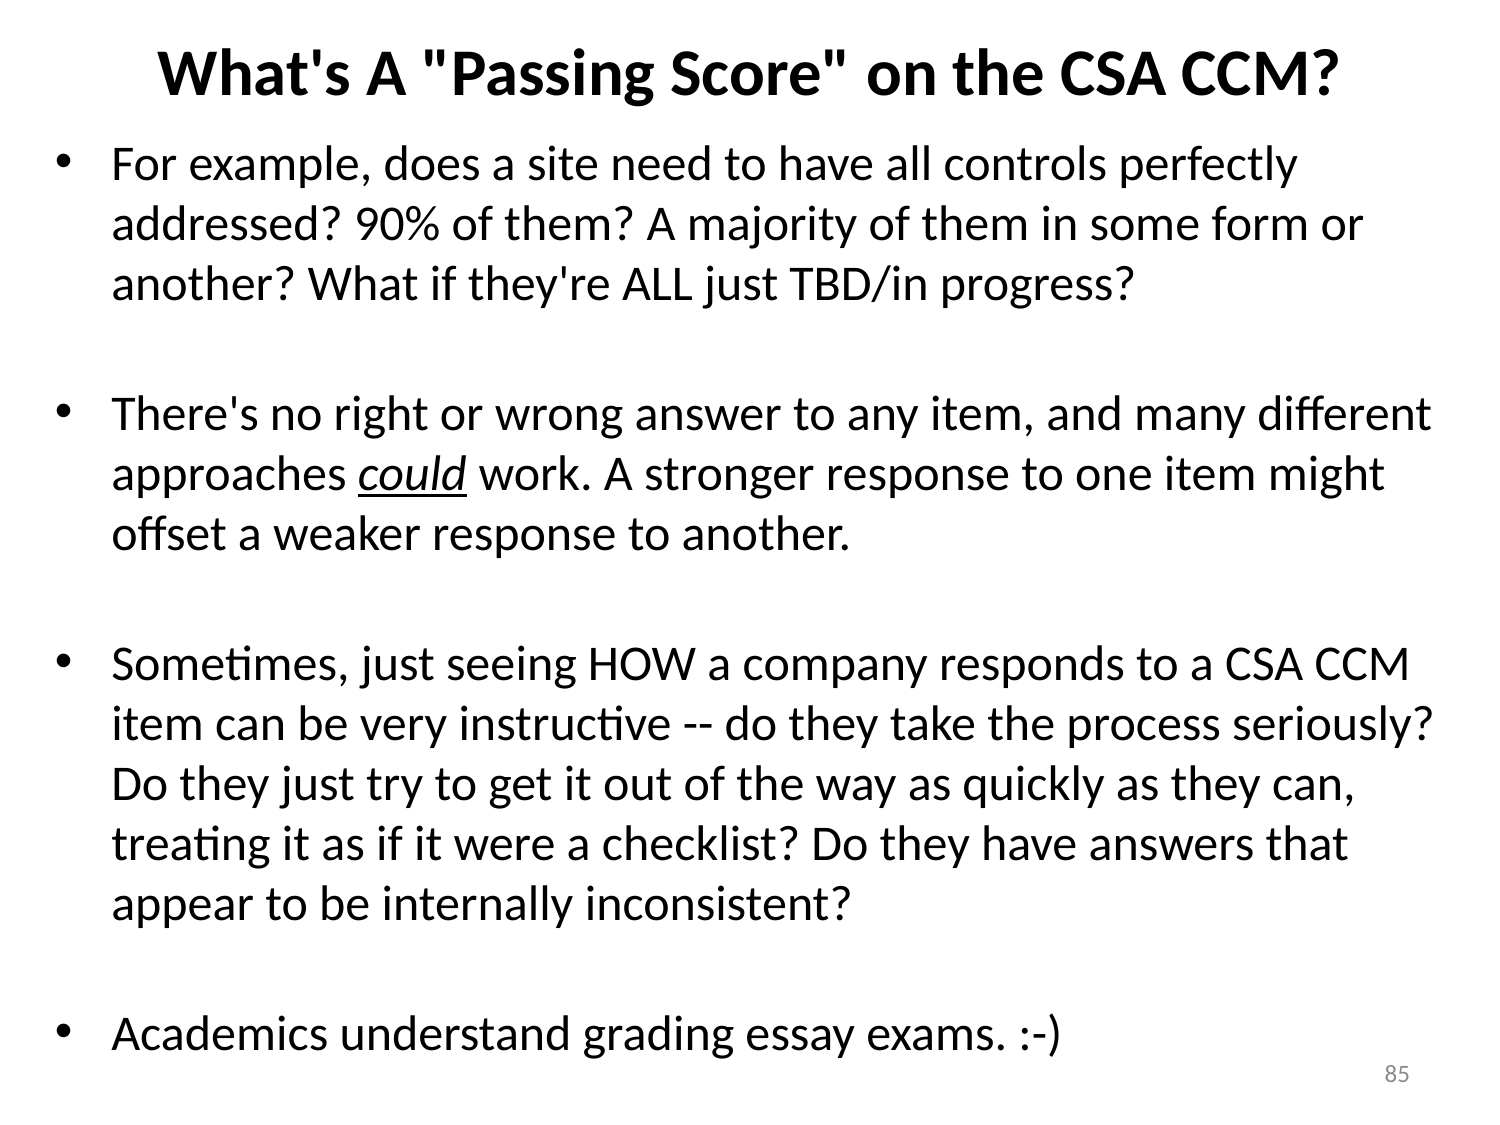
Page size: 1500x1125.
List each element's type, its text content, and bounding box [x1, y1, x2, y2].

list For example, does a site need to have all controls perfectly addressed? 90% of them? A majority of them in some form or another? What if they're ALL just TBD/in progress? There's no right or wrong answer to any item, and many different approaches could work. A stronger response to one item might offset a weaker response to another. Sometimes, just seeing HOW a company responds to a CSA CCM item can be very instructive -- do they take the process seriously? Do they just try to get it out of the way as quickly as they can, treating it as if it were a checklist? Do they have answers that appear to be internally inconsistent? Academics understand grading essay exams. :-) [39, 122, 1467, 1094]
slide_number 85 [1074, 1042, 1425, 1103]
title What's A "Passing Score" on the CSA CCM? [0, 15, 1500, 123]
